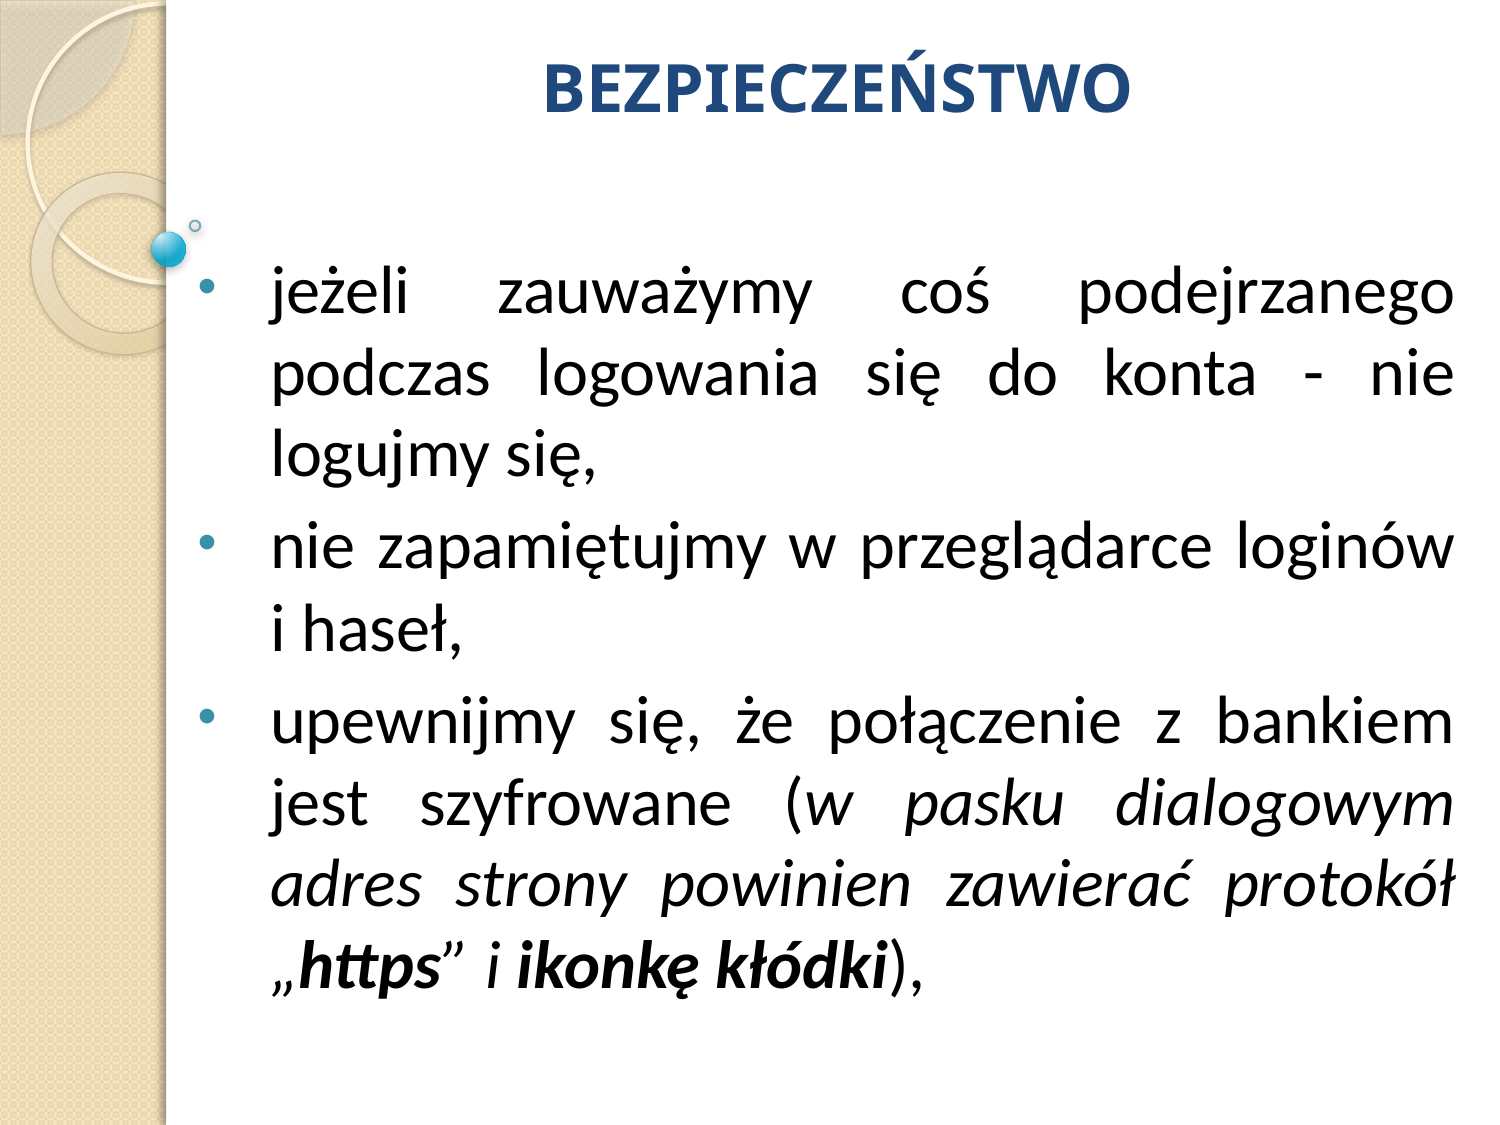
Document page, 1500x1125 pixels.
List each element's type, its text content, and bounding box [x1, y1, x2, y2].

subtitle jeżeli zauważymy coś podejrzanego podczas logowania się do konta - nie logujmy się, nie zapamiętujmy w przeglądarce loginów i haseł, upewnijmy się, że połączenie z bankiem jest szyfrowane (w pasku dialogowym adres strony powinien zawierać protokół „https” i ikonkę kłódki), [183, 160, 1471, 1012]
title BEZPIECZEŃSTWO [230, 42, 1446, 133]
